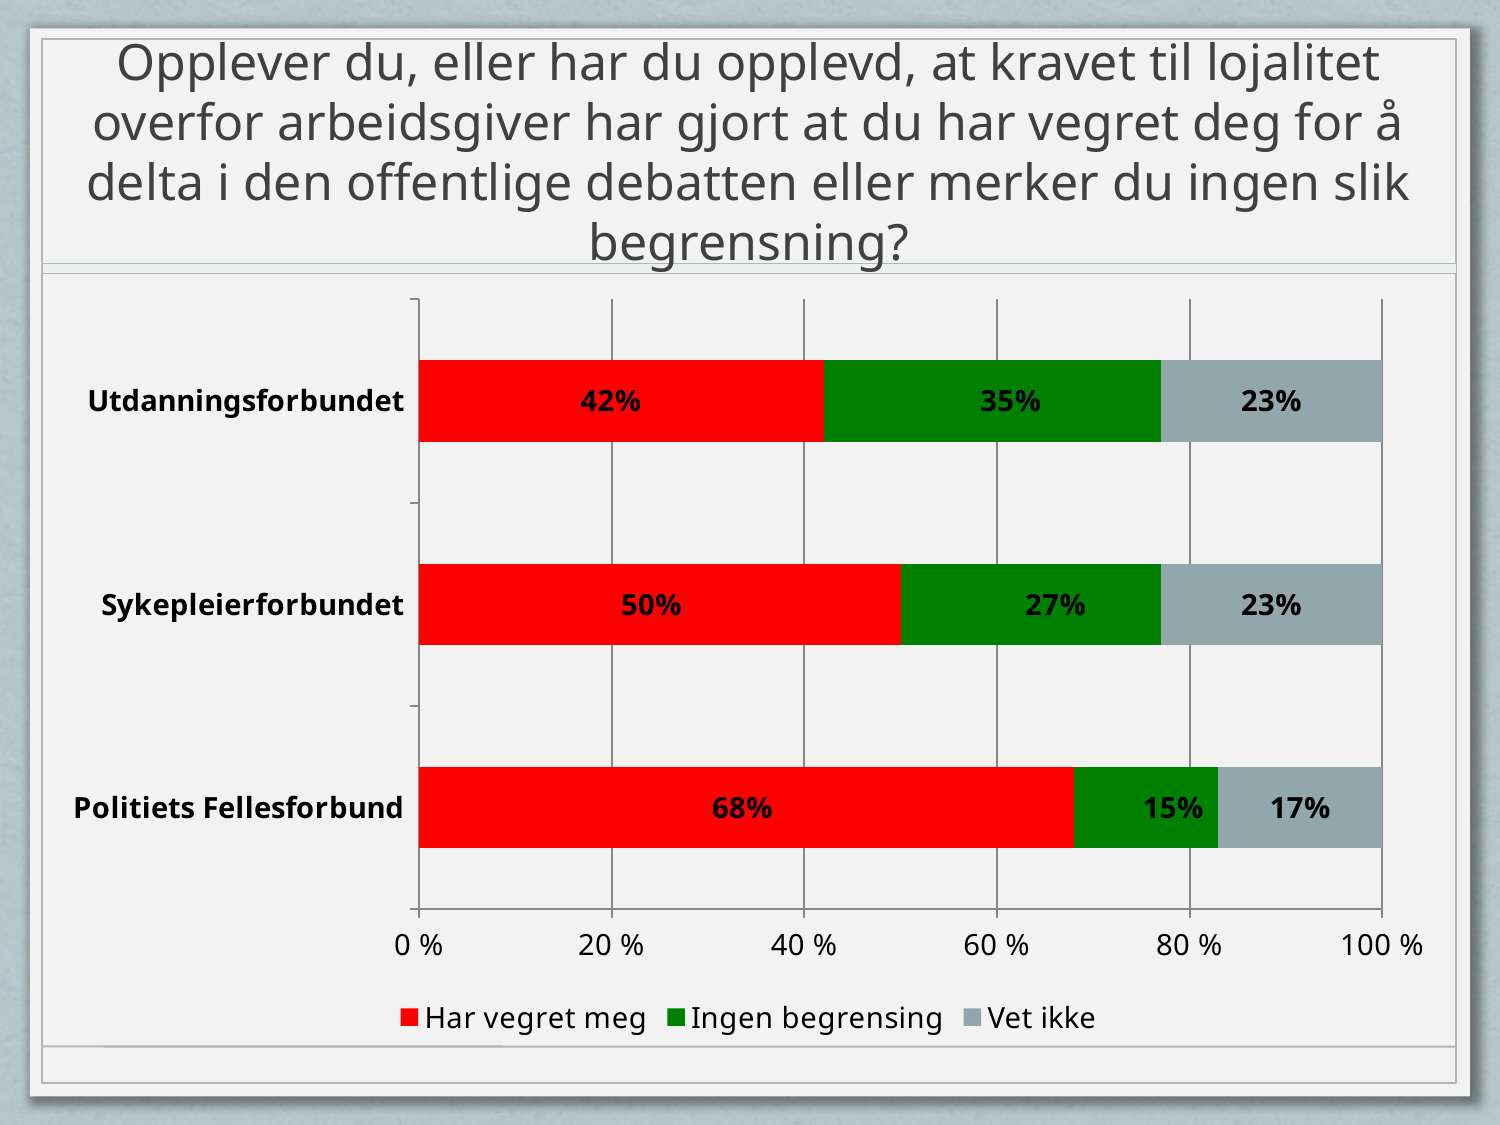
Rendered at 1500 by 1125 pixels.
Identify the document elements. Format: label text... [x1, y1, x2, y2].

title Opplever du, eller har du opplevd, at kravet til lojalitet overfor arbeidsgiver har gjort at du har vegret deg for å delta i den offentlige debatten eller merker du ingen slik begrensning? [45, 40, 1453, 260]
chart [44, 283, 1454, 1045]
